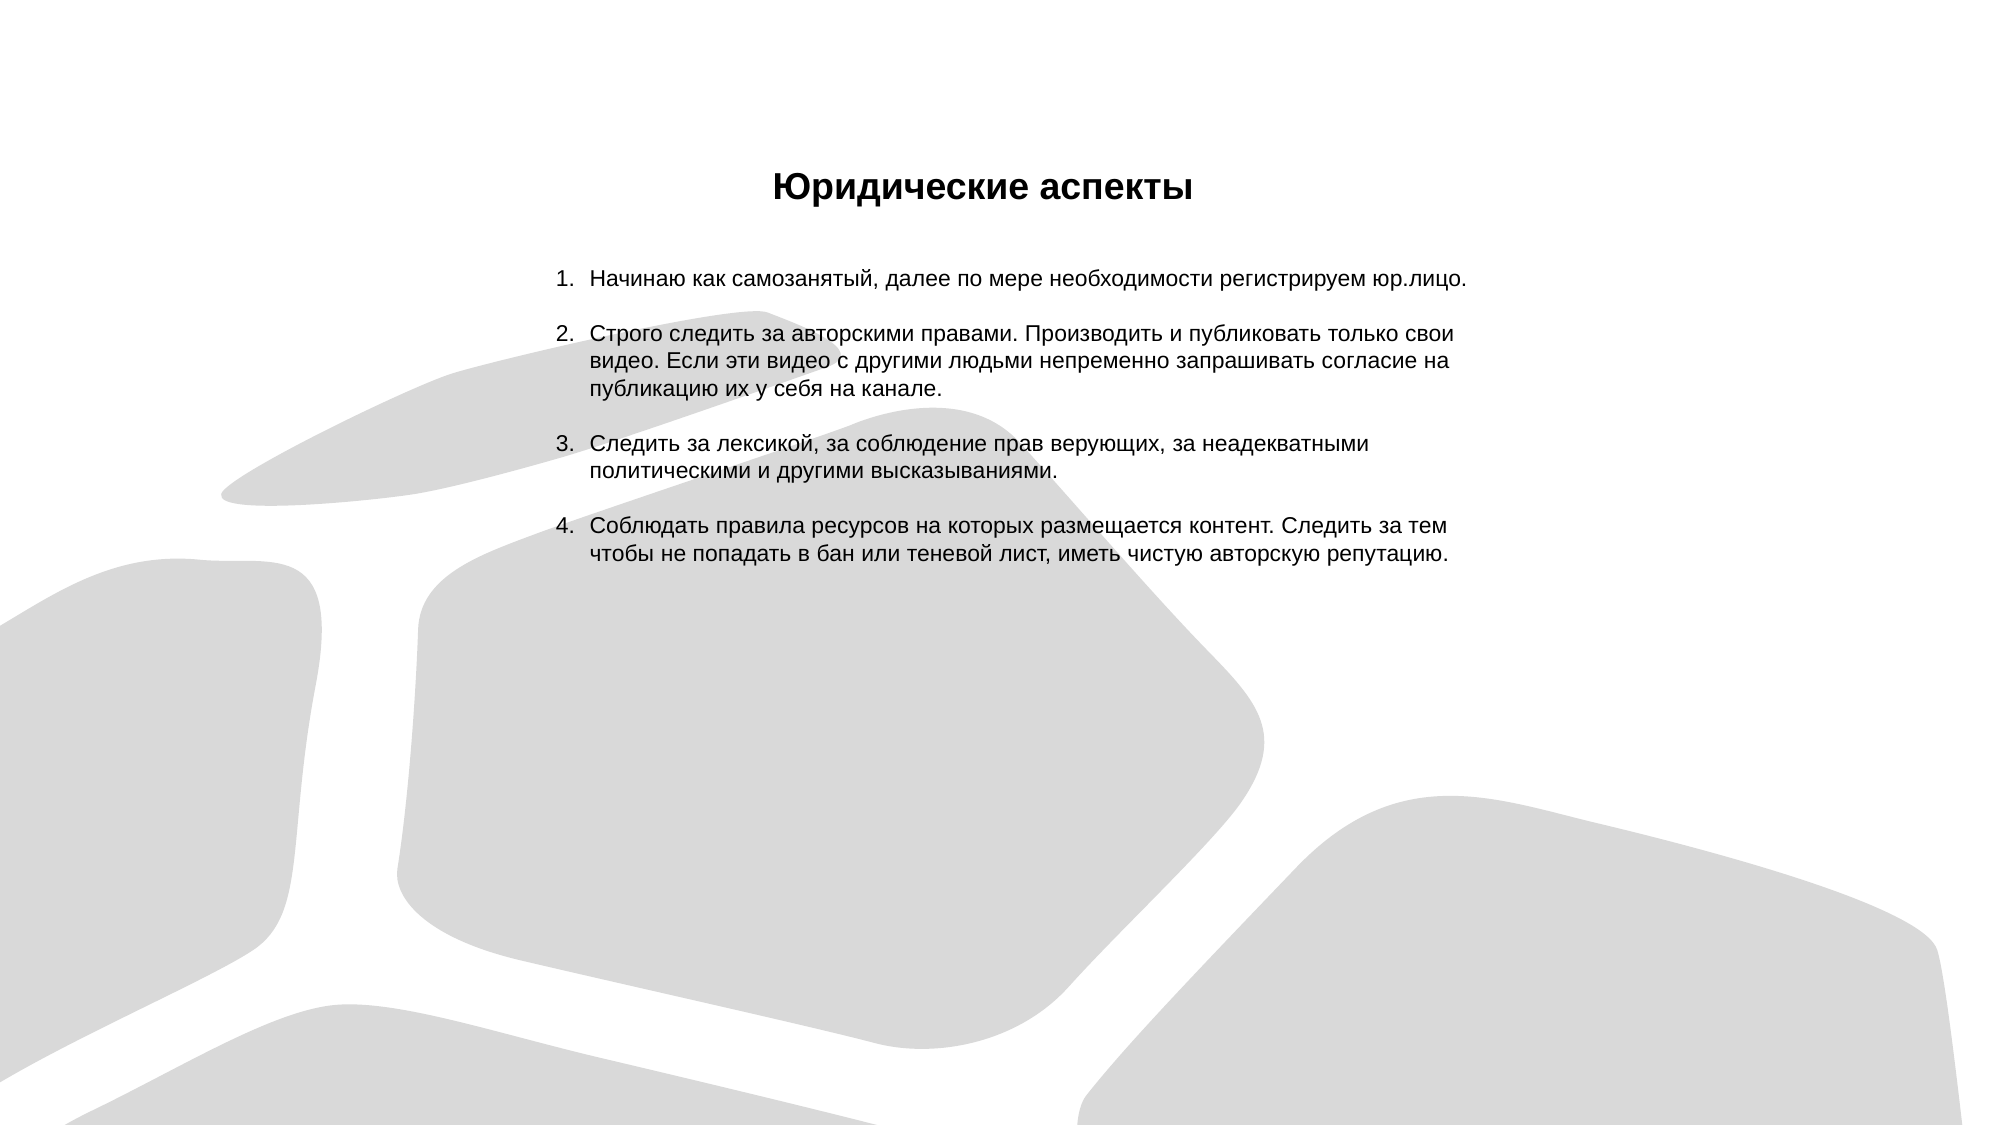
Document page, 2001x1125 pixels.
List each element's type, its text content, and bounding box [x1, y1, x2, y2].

text_box Юридические аспекты [673, 154, 1355, 215]
text_box Начинаю как самозанятый, далее по мере необходимости регистрируем юр.лицо. Строго следить за авторскими правами. Производить и публиковать только свои видео. Если эти видео с другими людьми непременно запрашивать согласие на публикацию их у себя на канале. Следить за лексикой, за соблюдение прав верующих, за неадекватными политическими и другими высказываниями. Соблюдать правила ресурсов на которых размещается контент. Следить за тем чтобы не попадать в бан или теневой лист, иметь чистую авторскую репутацию. [540, 256, 1506, 629]
